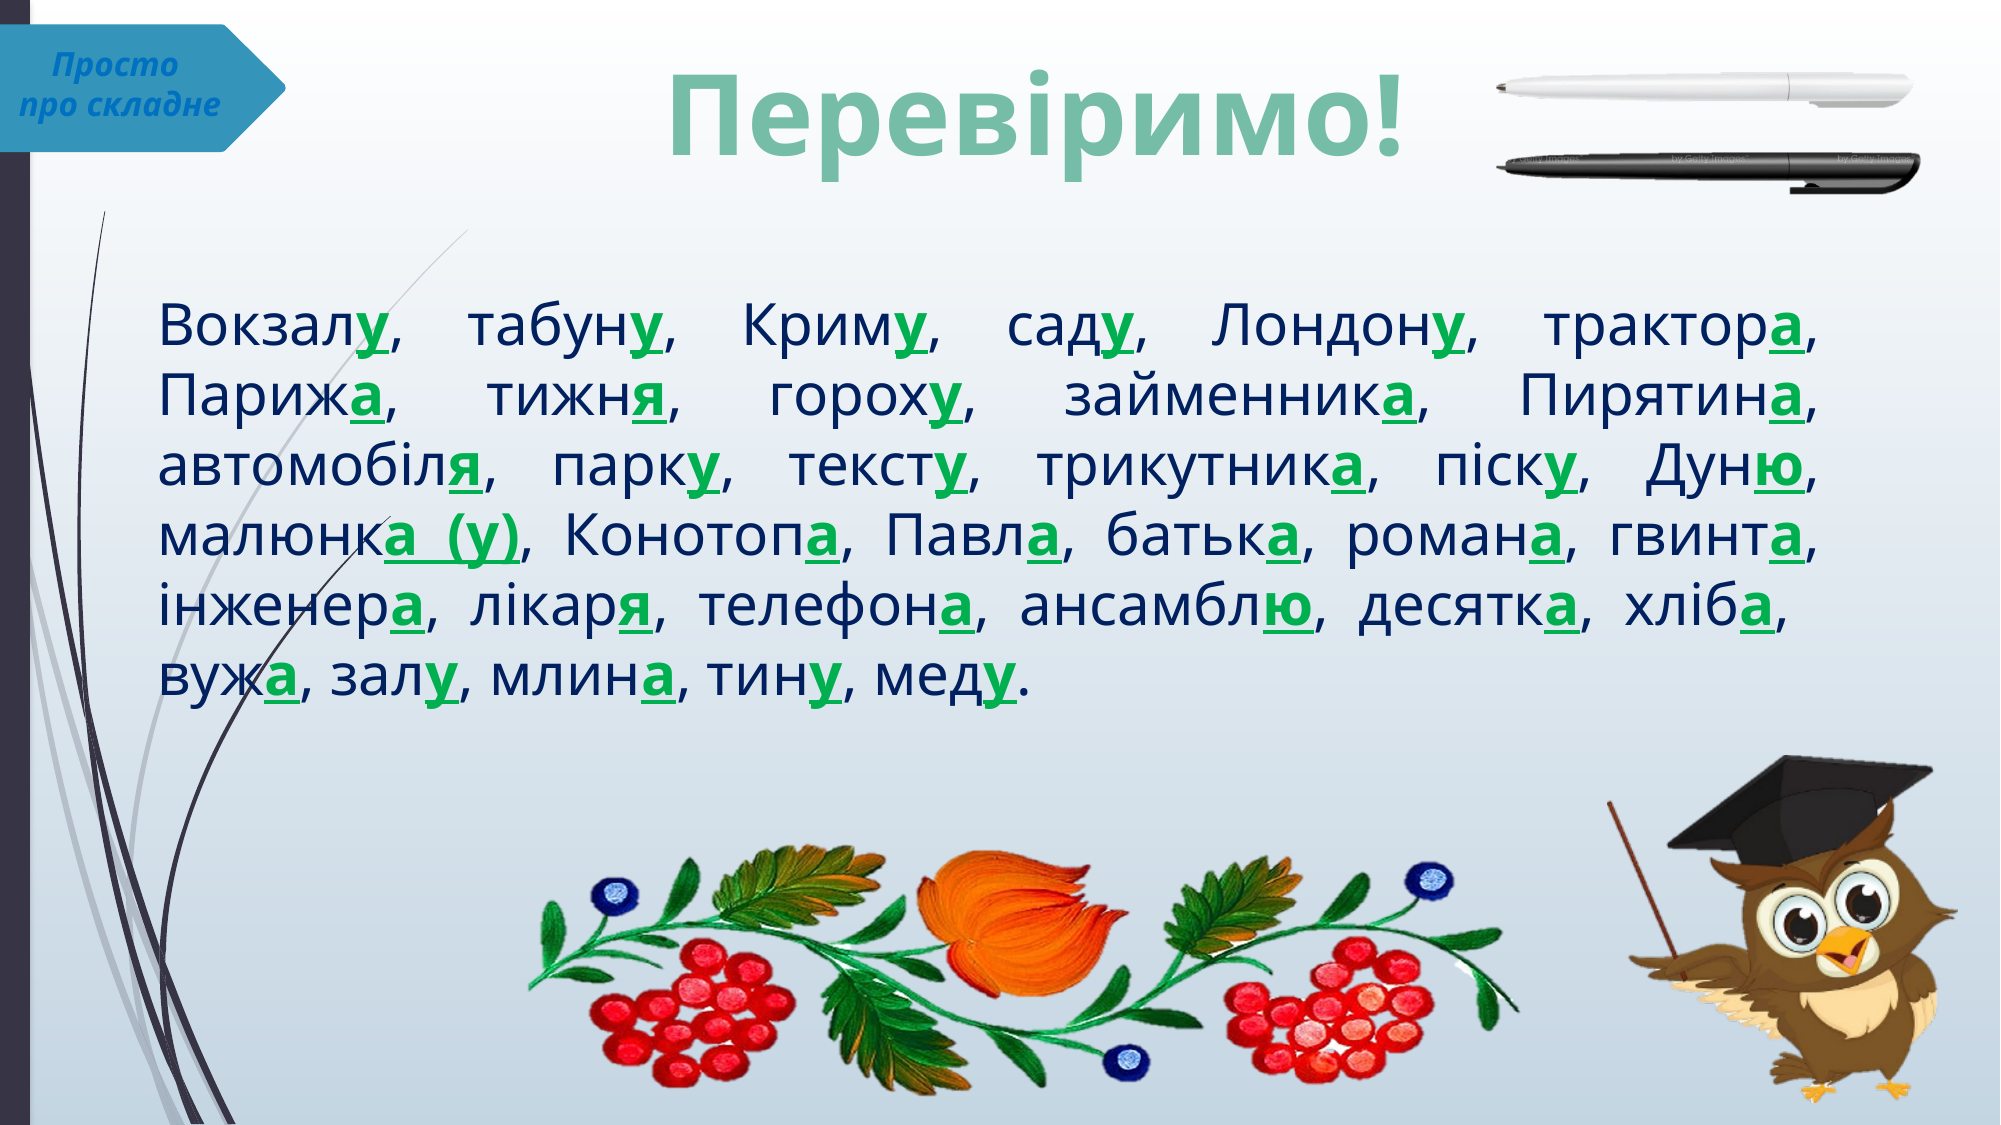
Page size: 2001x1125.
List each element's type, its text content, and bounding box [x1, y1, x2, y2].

text_box Перевіримо! [648, 35, 1421, 186]
picture [1460, 35, 1958, 213]
text_box Вокзалу, табуну, Криму, саду, Лондону, трактора, Парижа, тижня, гороху, займенника, Пирятина, автомобіля, парку, тексту, трикутника, піску, Дуню, малюнка (у), Конотопа, Павла, батька, романа, гвинта, інженера, лікаря, телефона, ансамблю, десятка, хліба, вужа, залу, млина, тину, меду. [142, 279, 1835, 715]
picture [1607, 755, 1958, 1104]
picture [523, 836, 1526, 1125]
text_box Просто про складне [0, 35, 237, 131]
